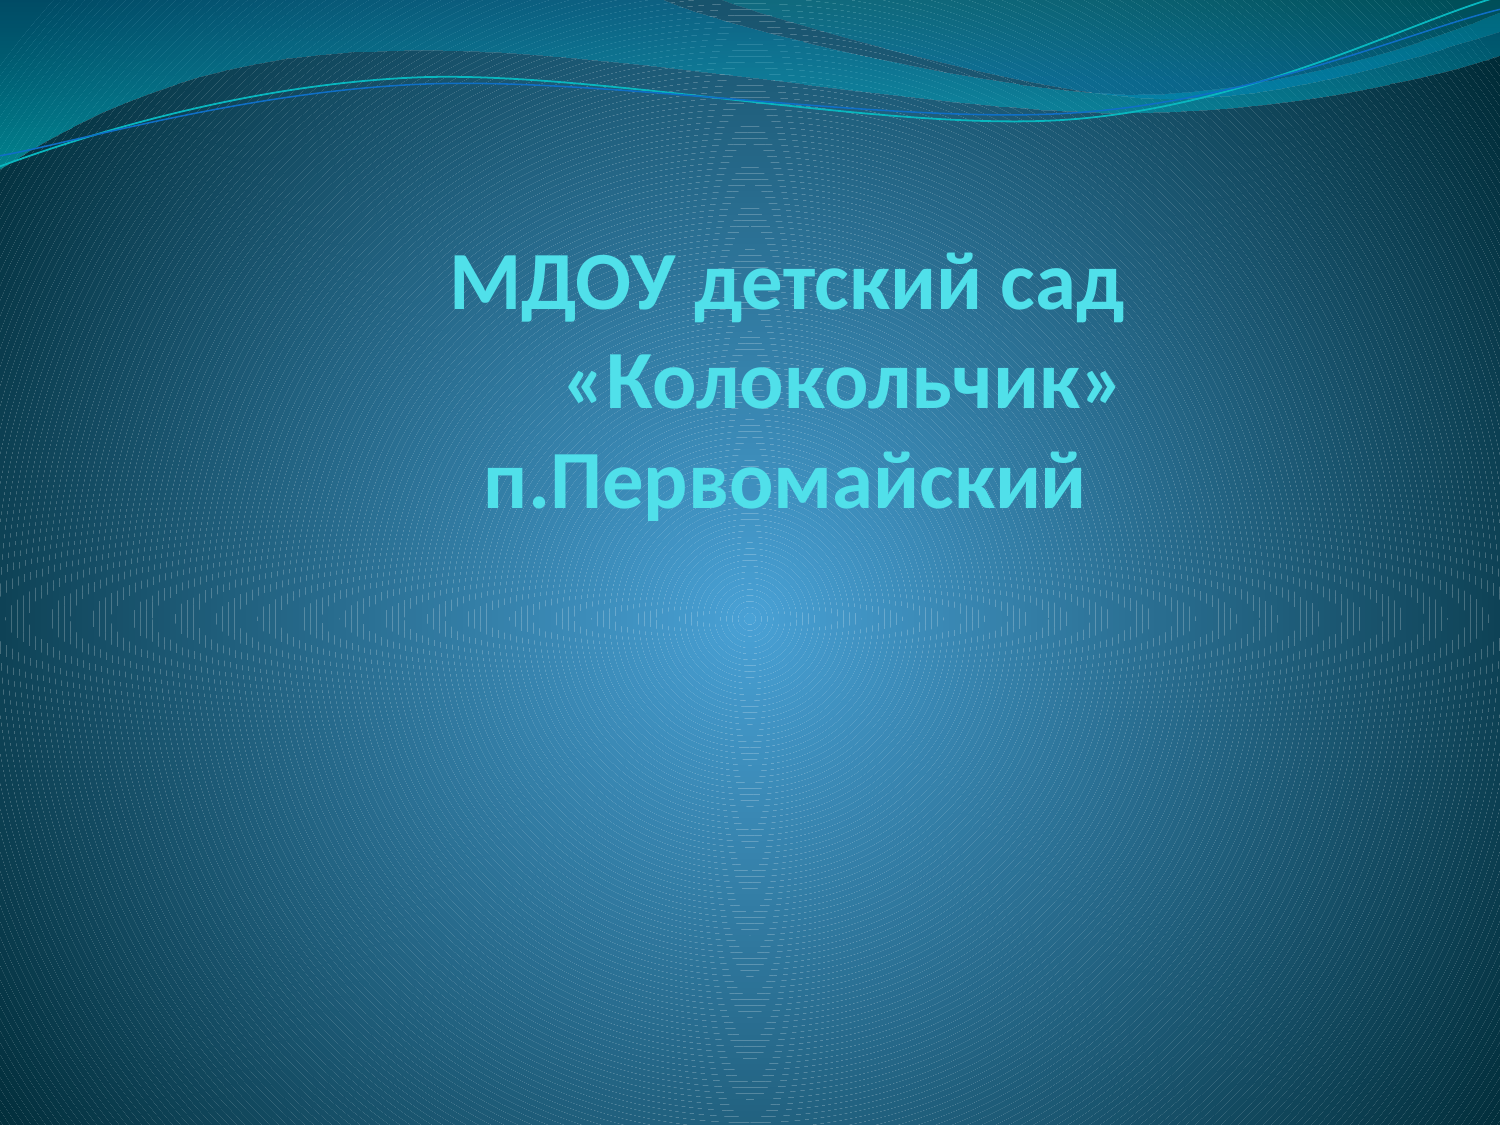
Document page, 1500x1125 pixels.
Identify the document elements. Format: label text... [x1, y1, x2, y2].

title МДОУ детский сад «Колокольчик» п.Первомайский [87, 224, 1128, 525]
